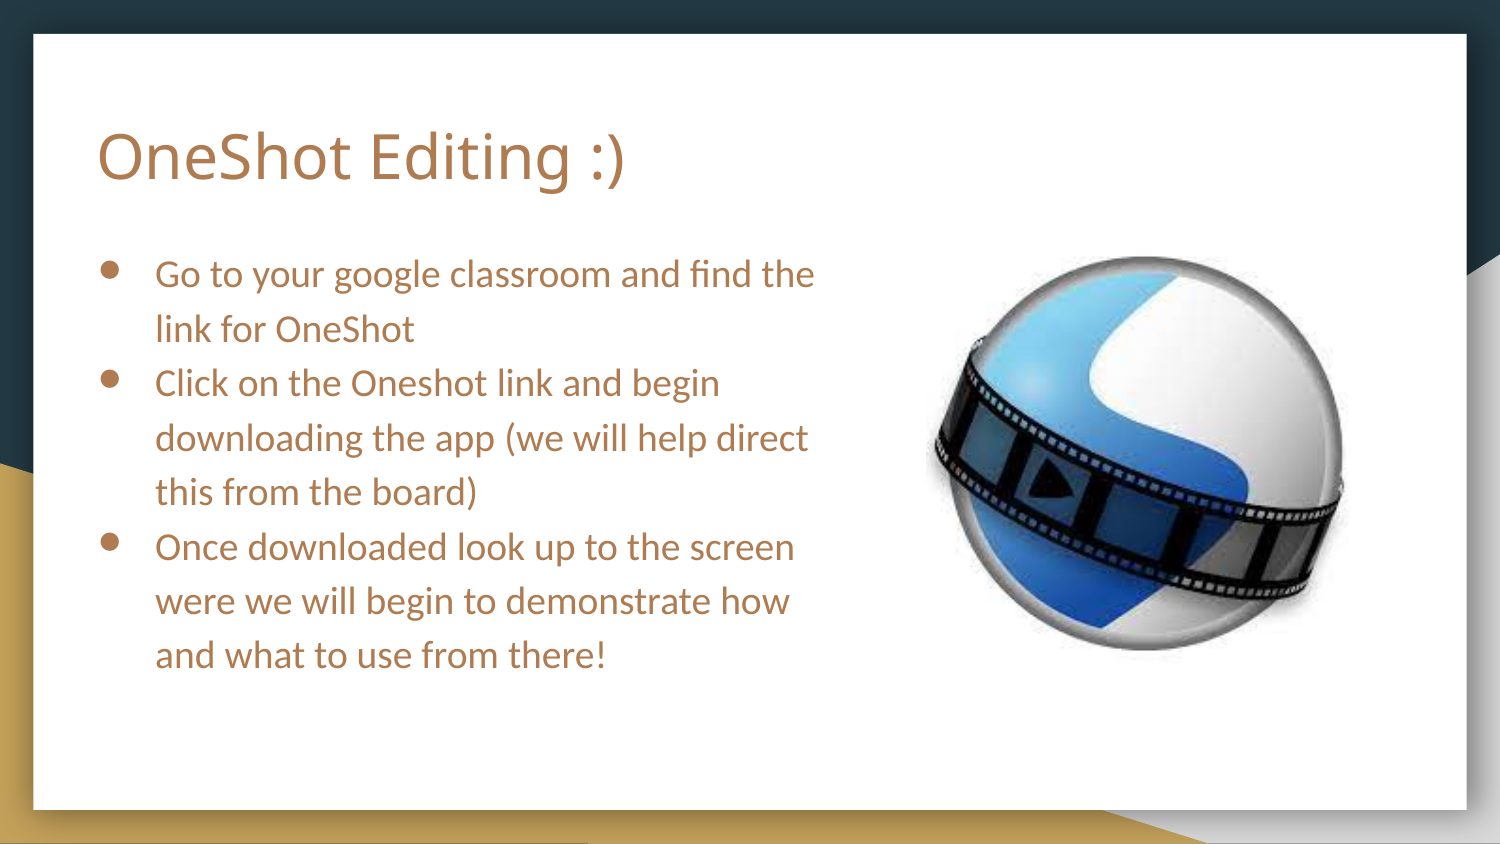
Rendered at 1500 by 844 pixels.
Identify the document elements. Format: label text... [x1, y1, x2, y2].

title OneShot Editing :) [81, 102, 1313, 259]
picture [926, 242, 1350, 667]
list Go to your google classroom and find the link for OneShot Click on the Oneshot link and begin downloading the app (we will help direct this from the board) Once downloaded look up to the screen were we will begin to demonstrate how and what to use from there! [65, 226, 840, 782]
